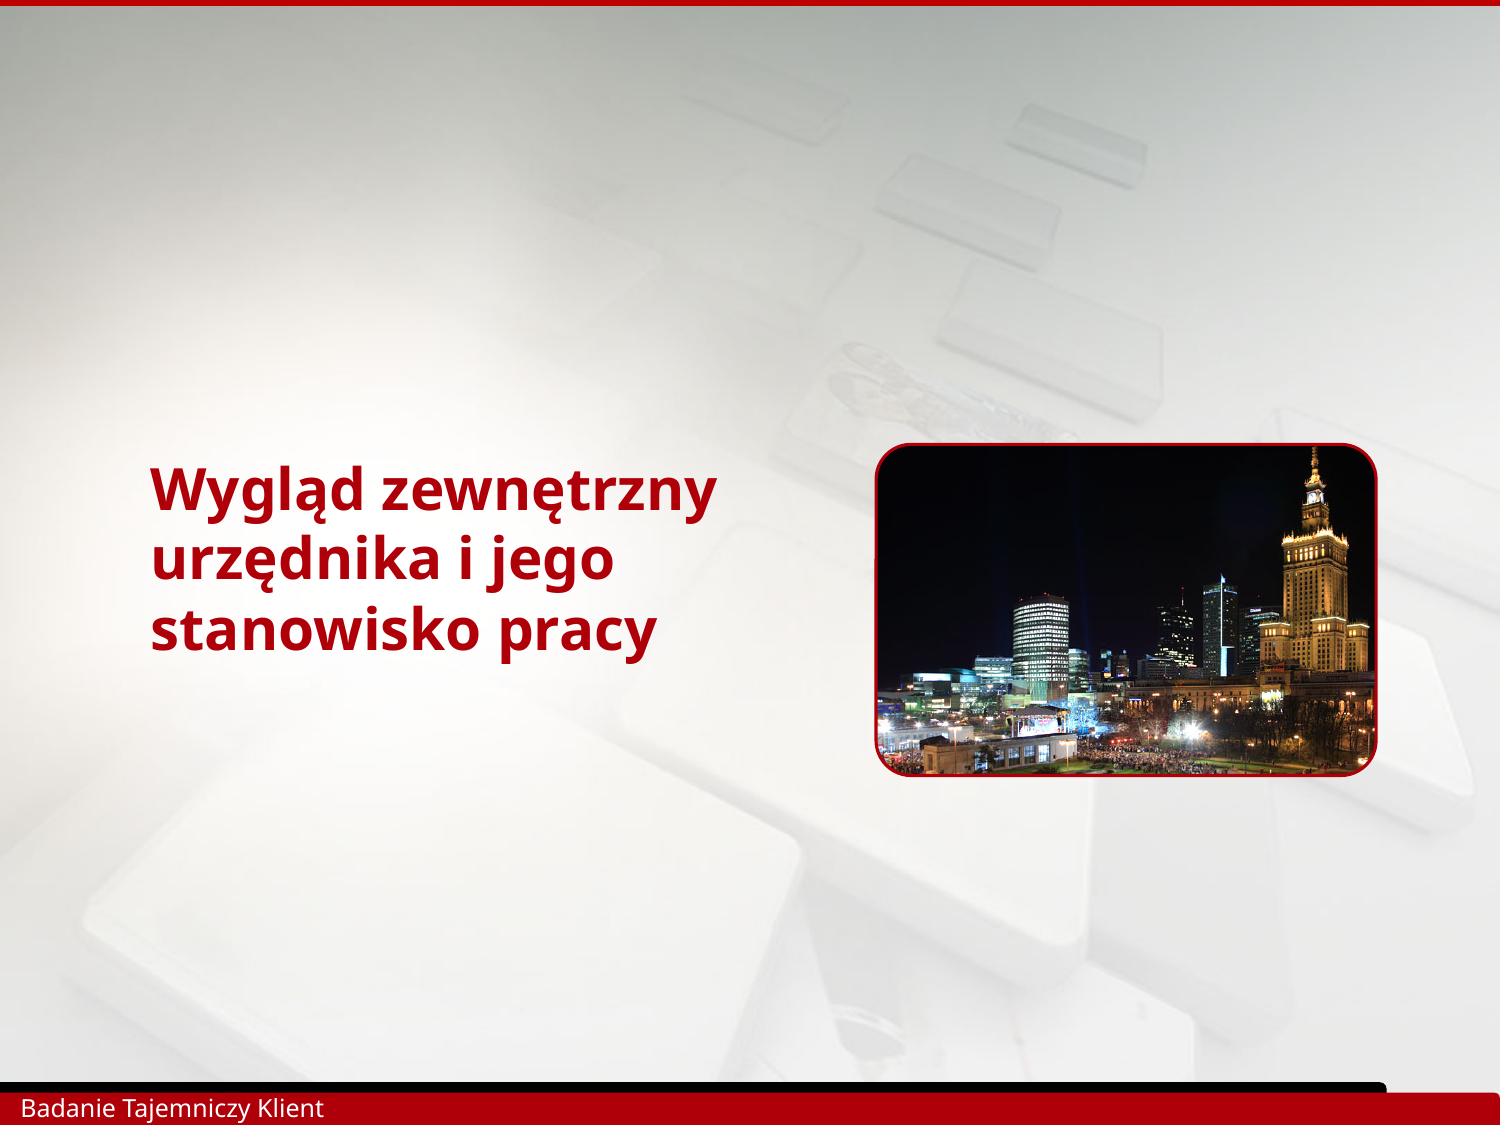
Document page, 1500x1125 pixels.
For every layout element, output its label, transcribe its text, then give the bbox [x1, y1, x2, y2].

footer Badanie Tajemniczy Klient [5, 1092, 1313, 1122]
title Wygląd zewnętrzny urzędnika i jego stanowisko pracy [135, 444, 793, 894]
picture [0, 6, 1500, 1095]
